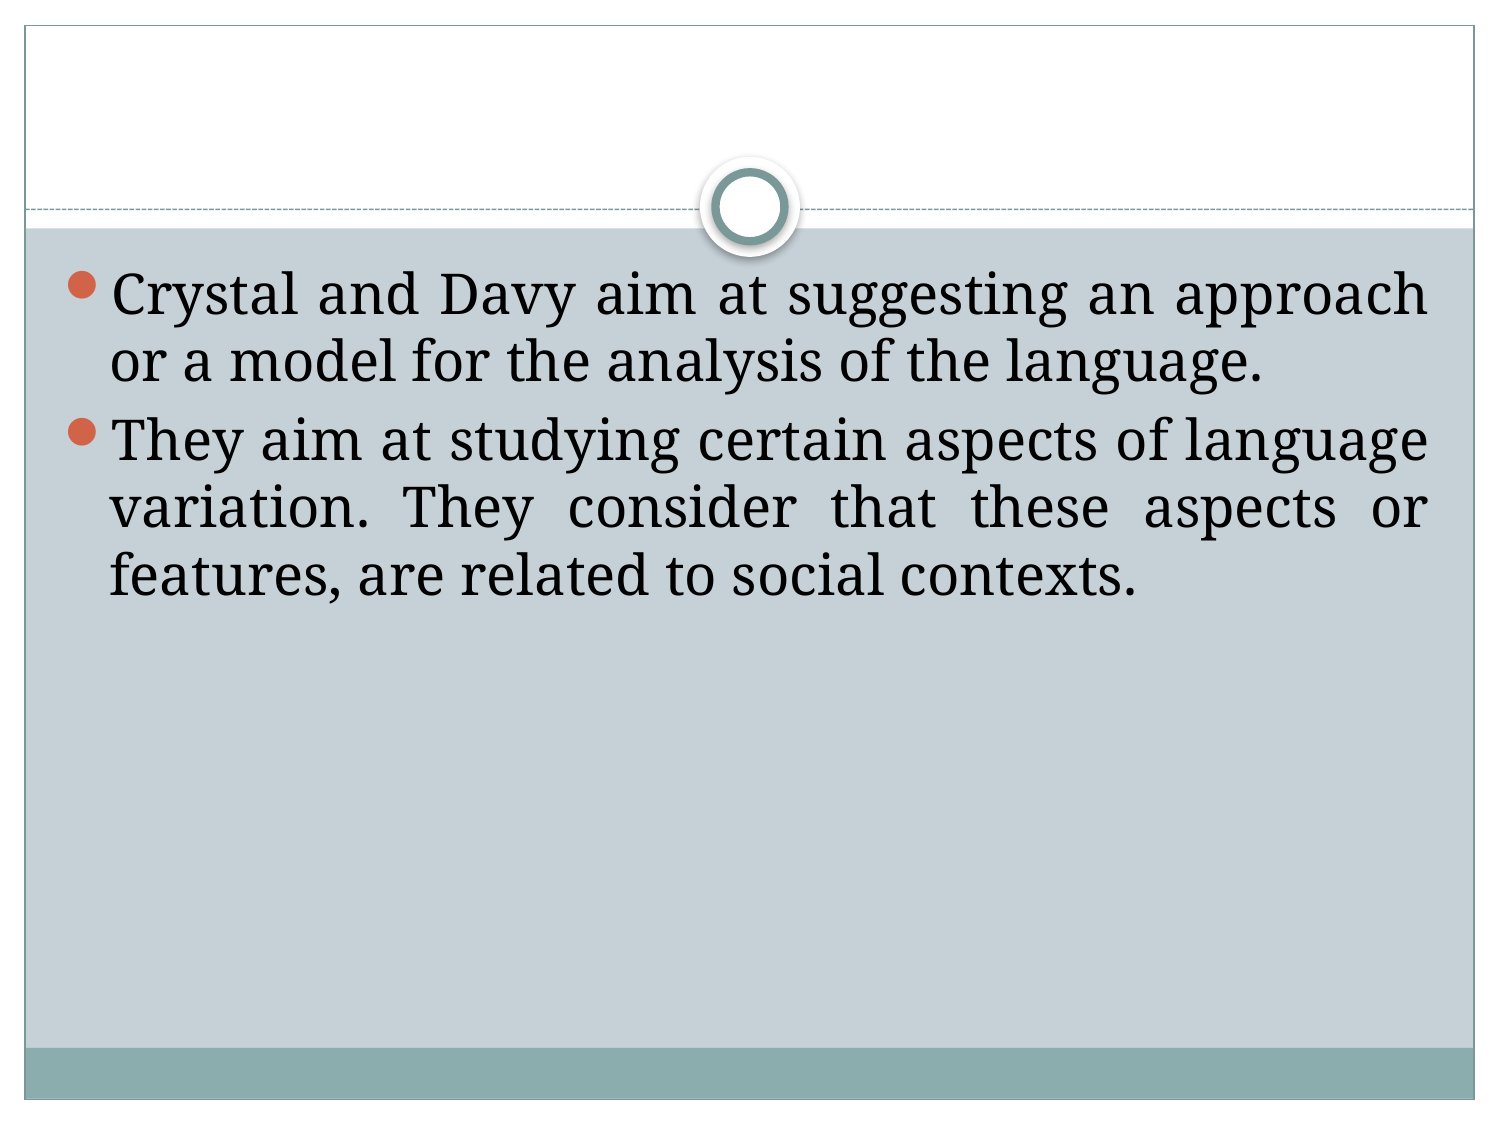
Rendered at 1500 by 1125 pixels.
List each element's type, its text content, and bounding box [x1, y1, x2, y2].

list Crystal and Davy aim at suggesting an approach or a model for the analysis of the language. They aim at studying certain aspects of language variation. They consider that these aspects or features, are related to social contexts. [49, 250, 1445, 1001]
